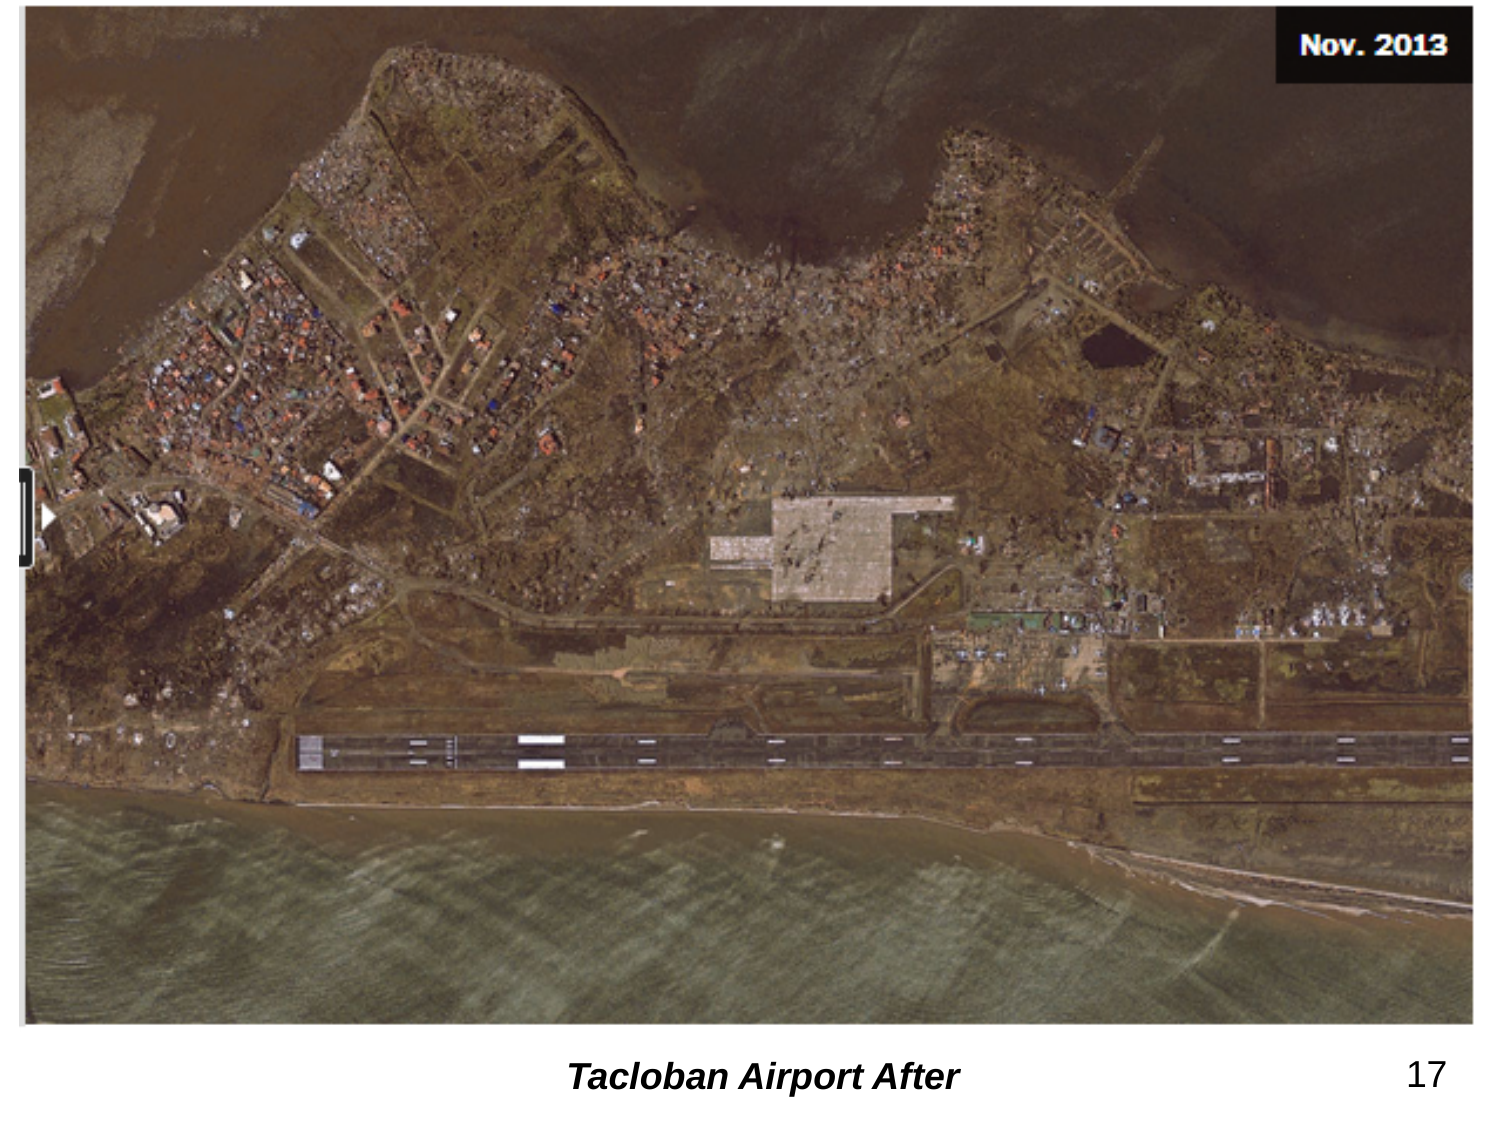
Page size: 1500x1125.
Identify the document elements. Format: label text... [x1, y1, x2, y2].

picture [19, 0, 1483, 1032]
text_box 17 [1112, 1042, 1463, 1103]
text_box Tacloban Airport After [551, 1045, 975, 1105]
